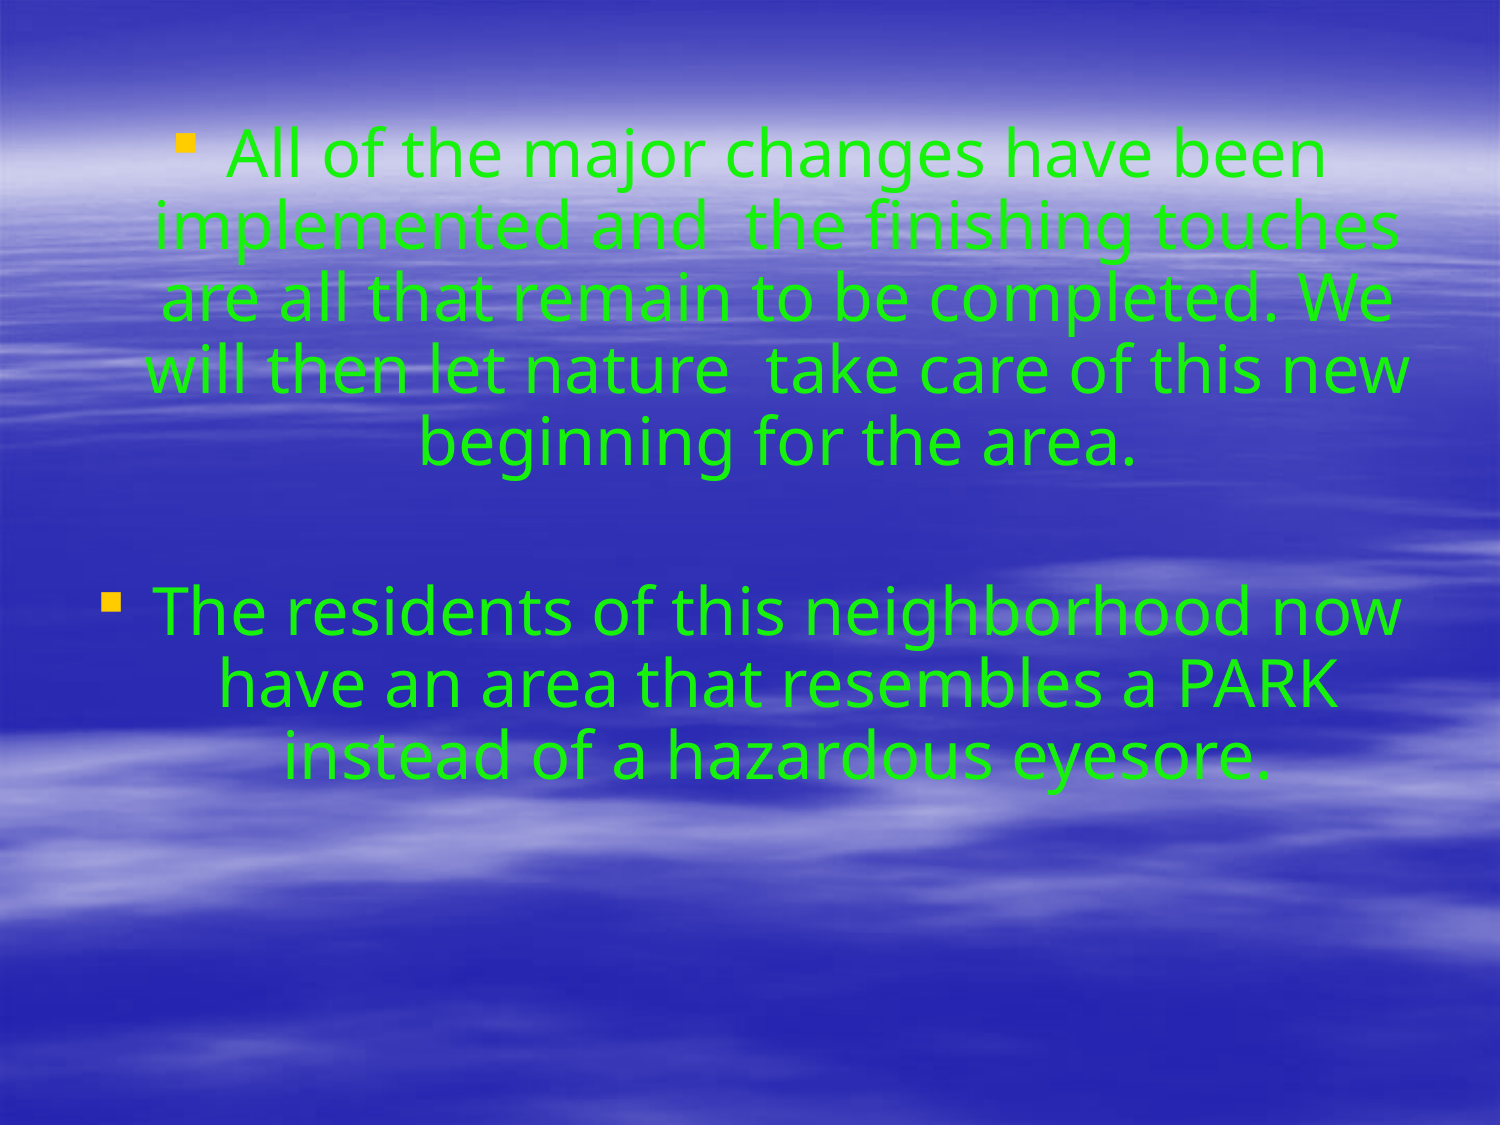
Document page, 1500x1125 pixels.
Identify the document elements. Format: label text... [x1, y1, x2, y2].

list All of the major changes have been implemented and the finishing touches are all that remain to be completed. We will then let nature take care of this new beginning for the area. The residents of this neighborhood now have an area that resembles a PARK instead of a hazardous eyesore. [49, 112, 1452, 976]
